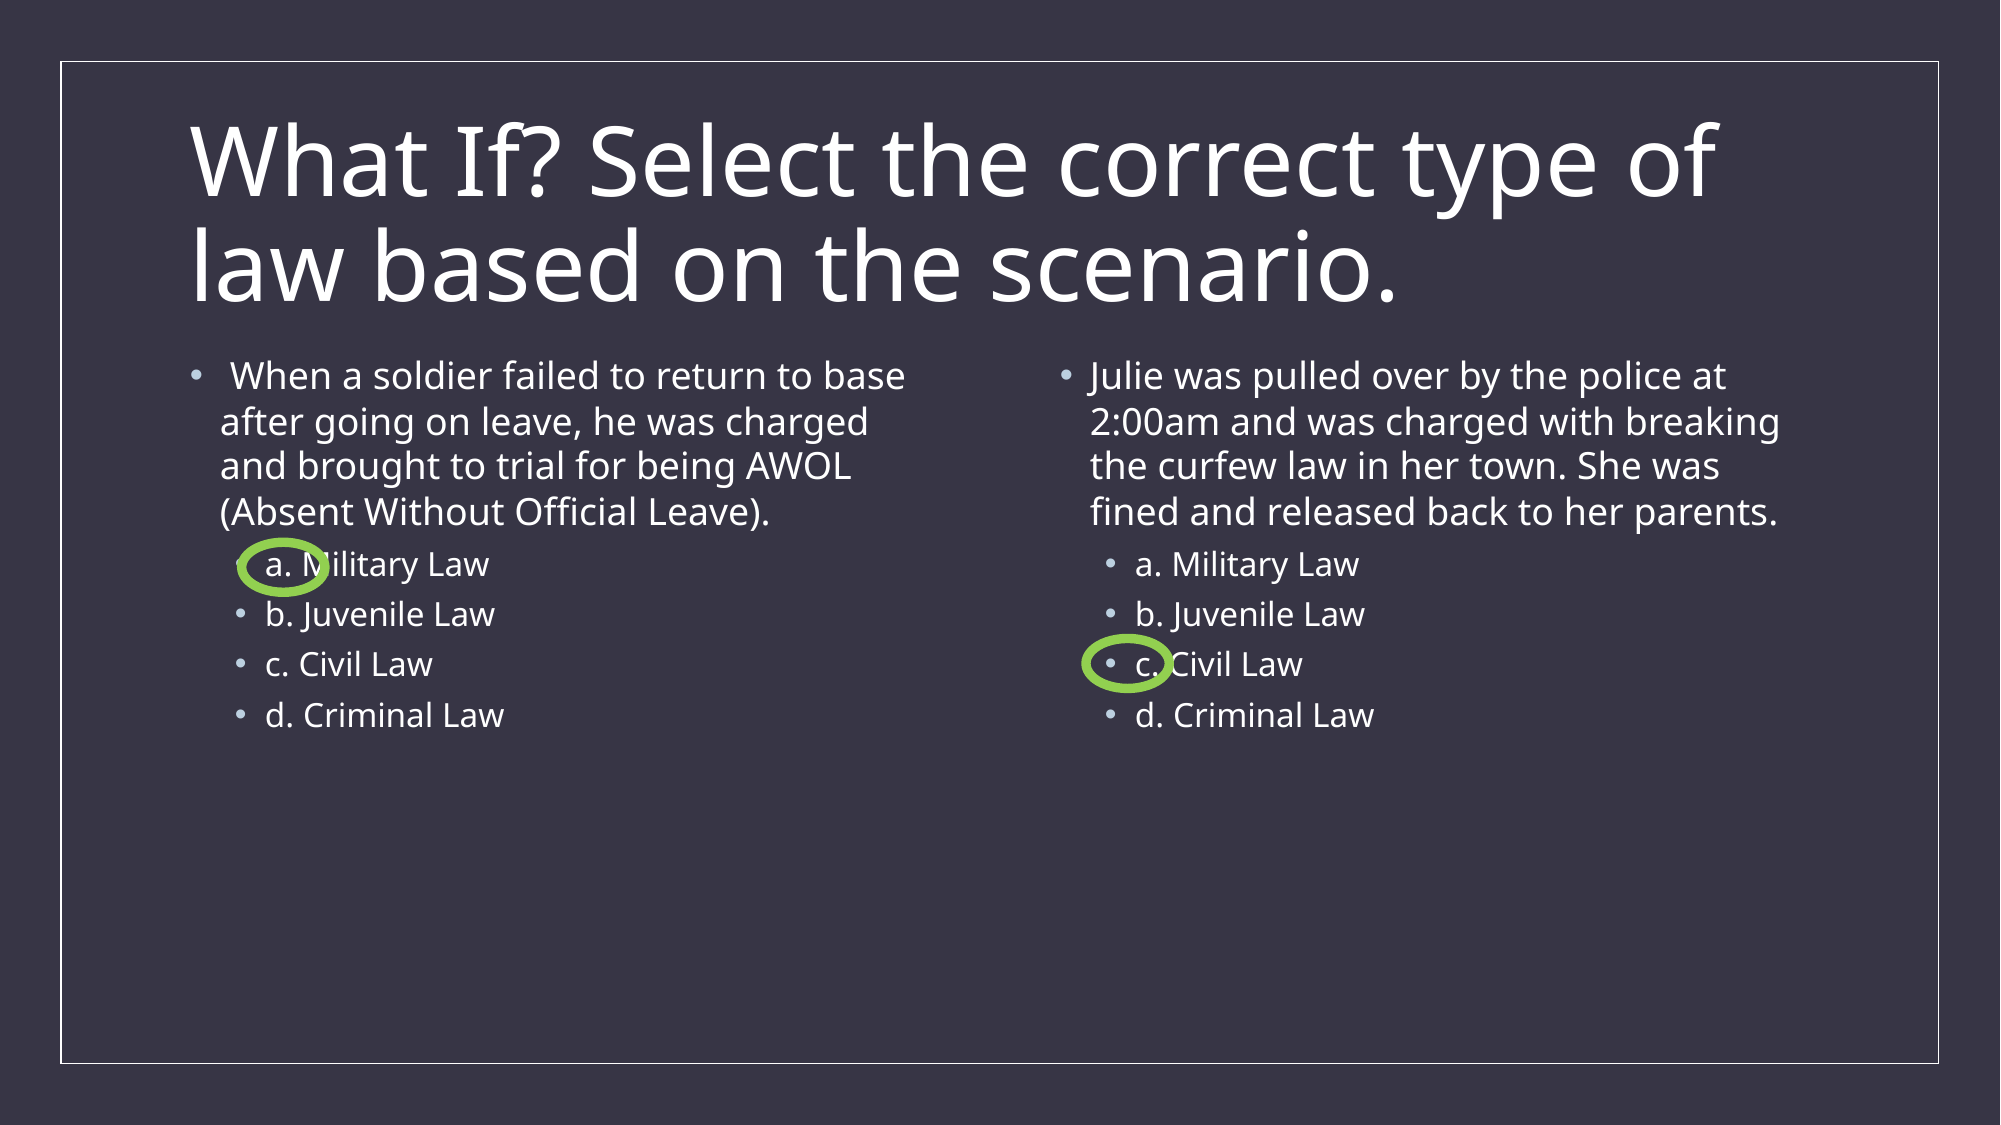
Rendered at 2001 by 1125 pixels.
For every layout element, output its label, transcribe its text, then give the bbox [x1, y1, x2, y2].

list Julie was pulled over by the police at 2:00am and was charged with breaking the curfew law in her town. She was fined and released back to her parents. a. Military Law b. Juvenile Law c. Civil Law d. Criminal Law [1044, 345, 1825, 960]
title What If? Select the correct type of law based on the scenario. [174, 105, 1825, 331]
list When a soldier failed to return to base after going on leave, he was charged and brought to trial for being AWOL (Absent Without Official Leave). a. Military Law b. Juvenile Law c. Civil Law d. Criminal Law [174, 345, 955, 960]
text_box [1084, 637, 1171, 690]
text_box [240, 541, 327, 594]
